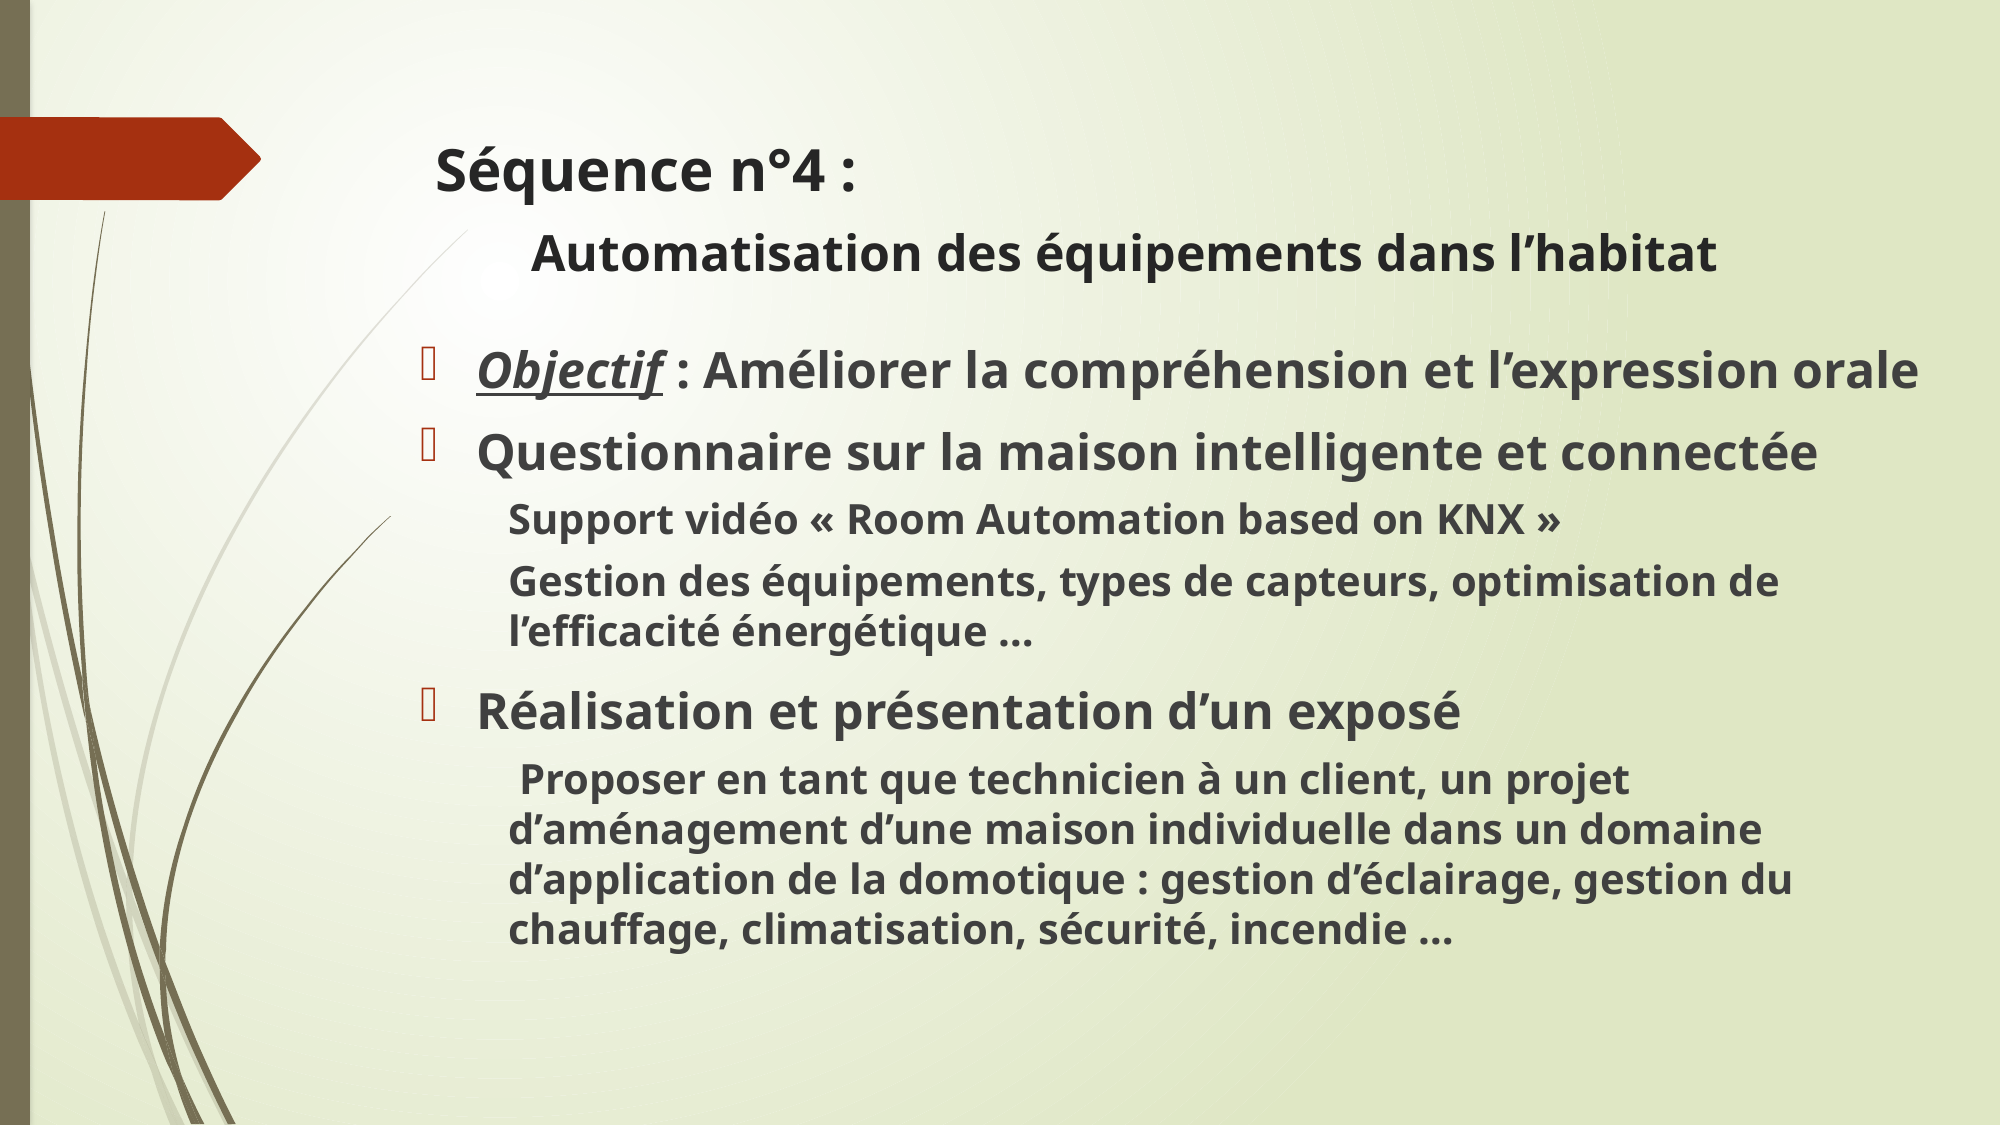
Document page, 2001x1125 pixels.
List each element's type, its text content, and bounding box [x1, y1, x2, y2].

list Objectif : Améliorer la compréhension et l’expression orale Questionnaire sur la maison intelligente et connectée Support vidéo « Room Automation based on KNX » Gestion des équipements, types de capteurs, optimisation de l’efficacité énergétique … Réalisation et présentation d’un exposé Proposer en tant que technicien à un client, un projet d’aménagement d’une maison individuelle dans un domaine d’application de la domotique : gestion d’éclairage, gestion du chauffage, climatisation, sécurité, incendie … [405, 331, 1955, 1092]
title Séquence n°4 : Automatisation des équipements dans l’habitat [420, 119, 1883, 305]
